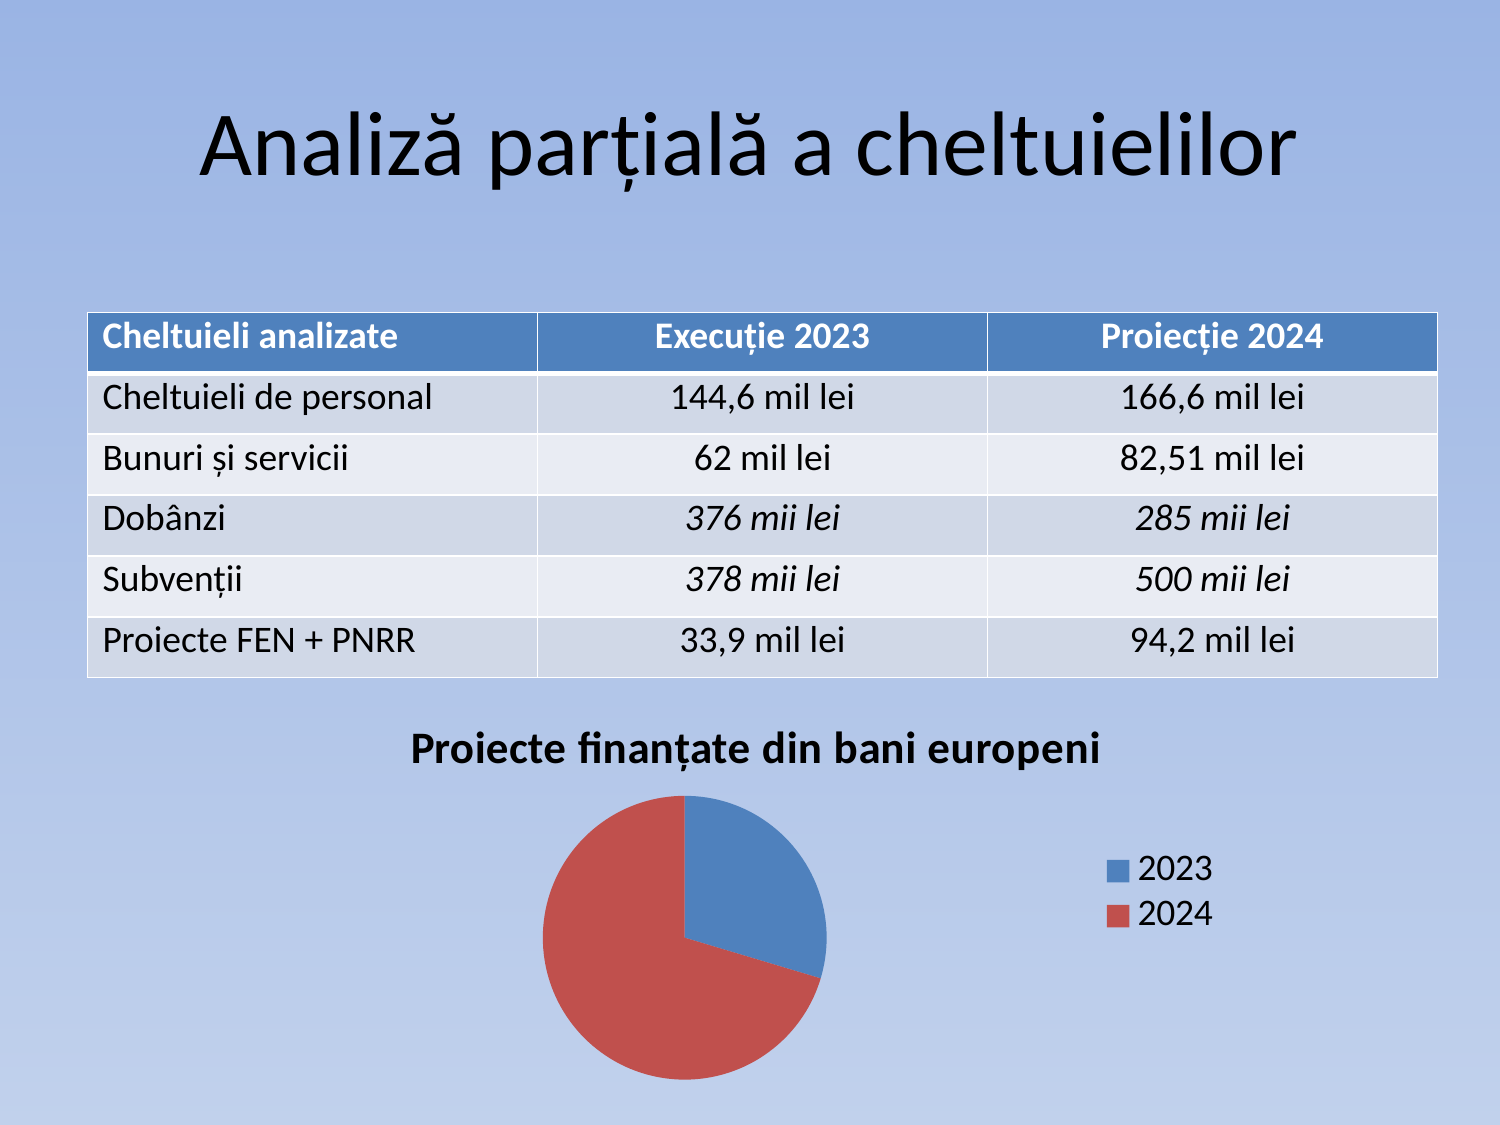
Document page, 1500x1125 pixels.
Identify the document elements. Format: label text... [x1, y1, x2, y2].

table_cell Subvenții [88, 557, 537, 616]
chart [274, 699, 1238, 1088]
table_header Cheltuieli analizate [88, 313, 537, 371]
table_cell 166,6 mil lei [988, 376, 1437, 433]
table_cell 285 mii lei [988, 496, 1437, 555]
table_cell 33,9 mil lei [538, 618, 987, 677]
title Analiză parțială a cheltuielilor [75, 45, 1425, 233]
table_cell 144,6 mil lei [538, 376, 987, 433]
table_cell 62 mil lei [538, 435, 987, 494]
table_cell Cheltuieli de personal [88, 376, 537, 433]
table_header Execuție 2023 [538, 313, 987, 371]
table_cell 94,2 mil lei [988, 618, 1437, 677]
table_cell 500 mii lei [988, 557, 1437, 616]
table_cell 82,51 mil lei [988, 435, 1437, 494]
table_cell Proiecte FEN + PNRR [88, 618, 537, 677]
table_header Proiecție 2024 [988, 313, 1437, 371]
table_cell 378 mii lei [538, 557, 987, 616]
table_cell Bunuri și servicii [88, 435, 537, 494]
table_cell 376 mii lei [538, 496, 987, 555]
table_cell Dobânzi [88, 496, 537, 555]
